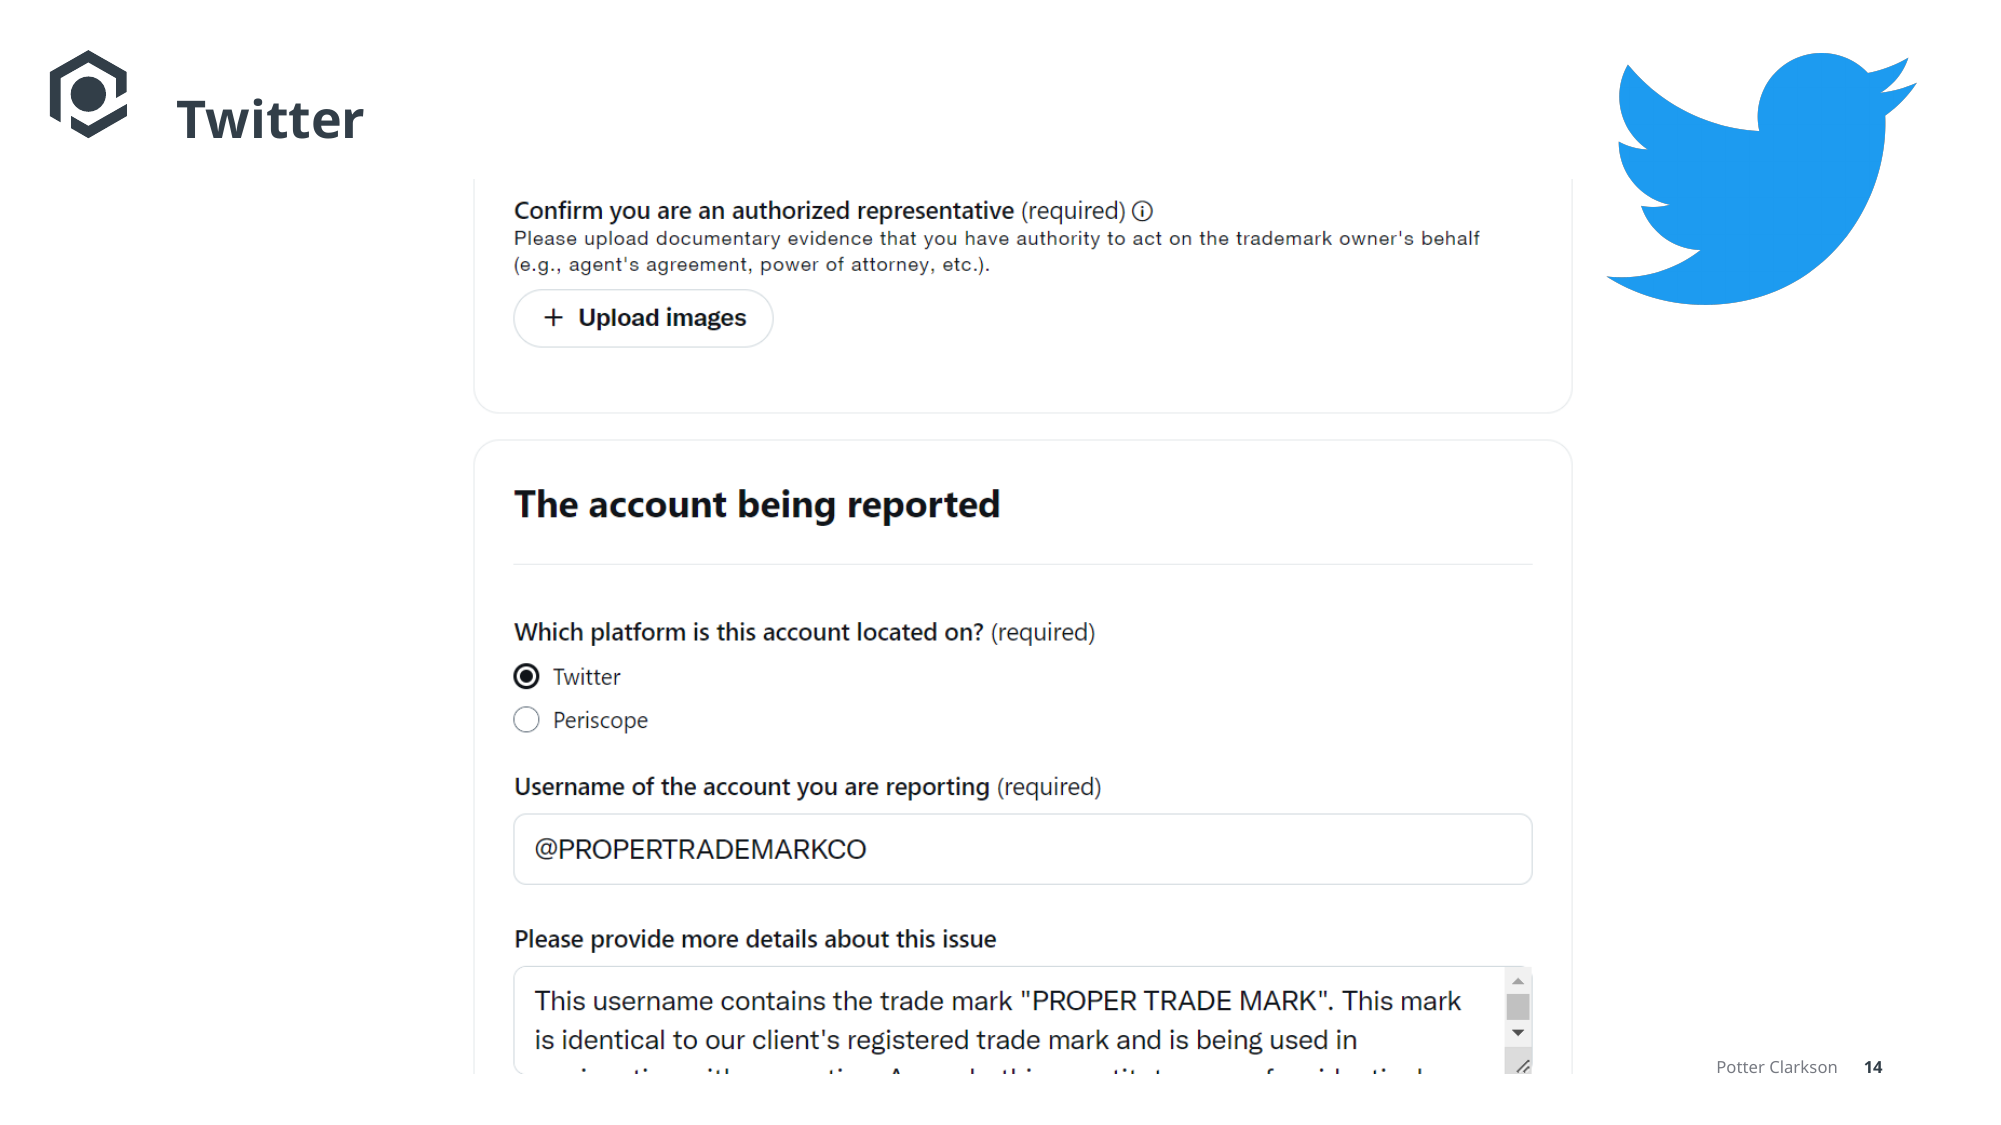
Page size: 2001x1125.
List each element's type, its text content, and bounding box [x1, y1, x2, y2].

picture [1605, 51, 1918, 308]
title Twitter [176, 93, 1605, 151]
picture [453, 179, 1604, 1074]
